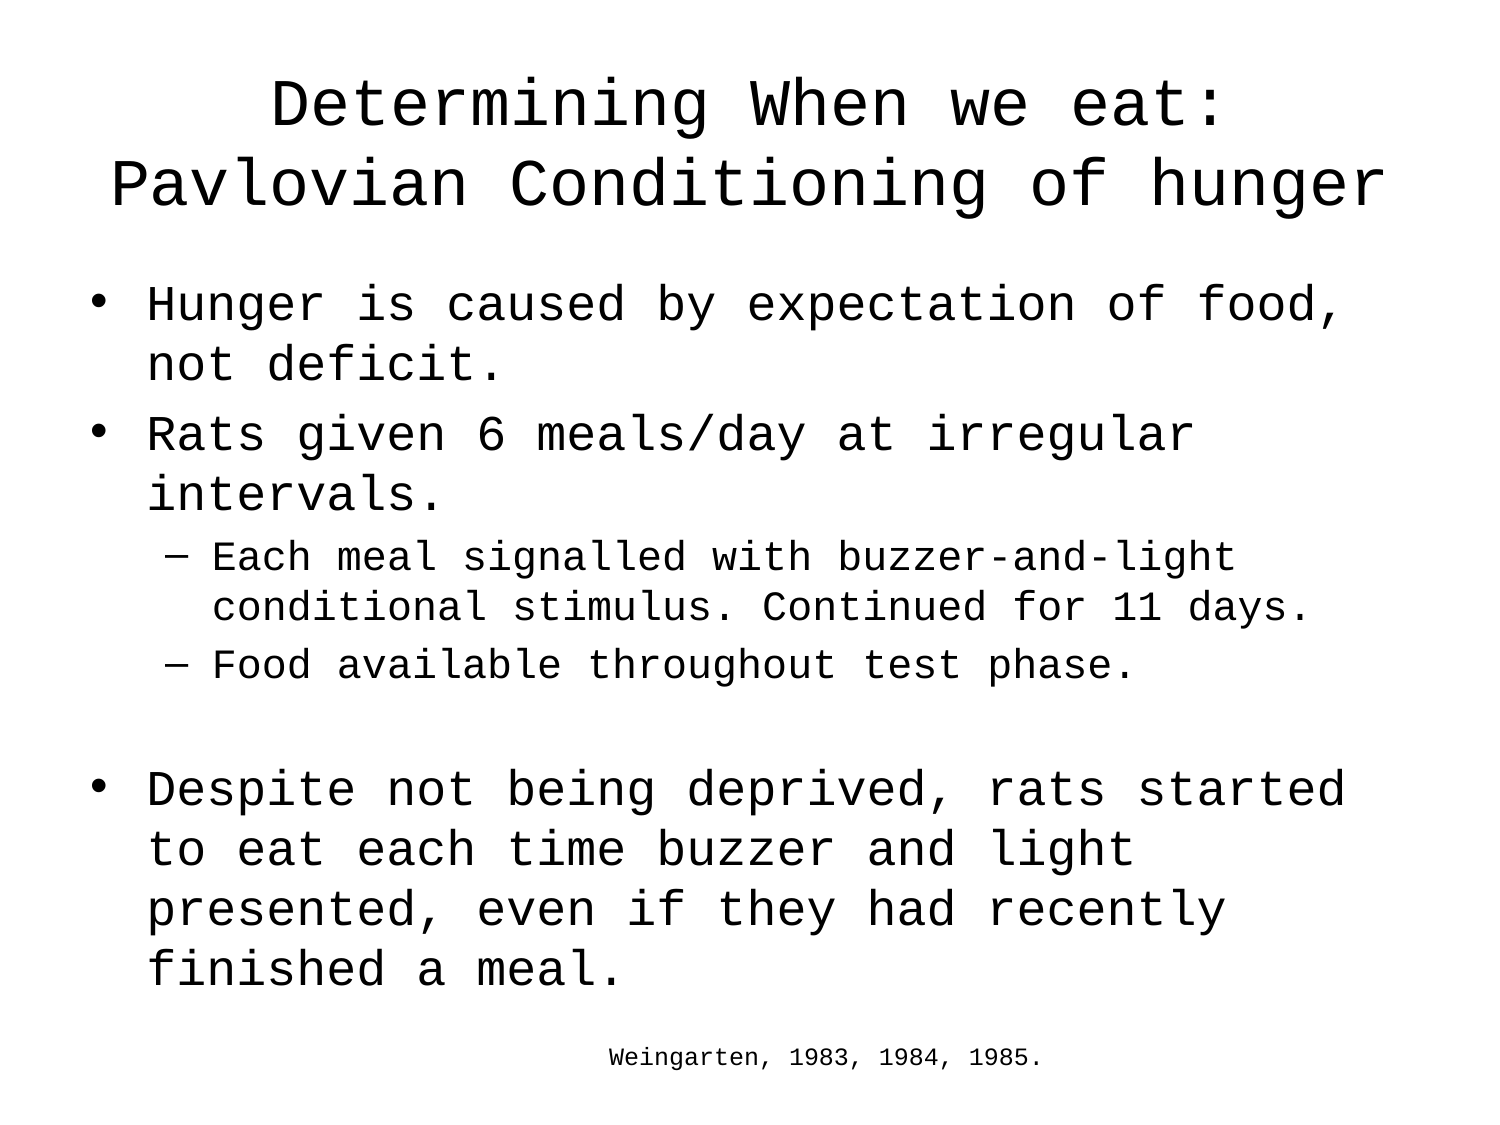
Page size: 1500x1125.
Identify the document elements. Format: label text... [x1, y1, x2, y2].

list Hunger is caused by expectation of food, not deficit. Rats given 6 meals/day at irregular intervals. Each meal signalled with buzzer-and-light conditional stimulus. Continued for 11 days. Food available throughout test phase. Despite not being deprived, rats started to eat each time buzzer and light presented, even if they had recently finished a meal. [75, 262, 1425, 1005]
text_box Weingarten, 1983, 1984, 1985. [594, 1033, 1060, 1079]
title Determining When we eat: Pavlovian Conditioning of hunger [75, 45, 1425, 233]
